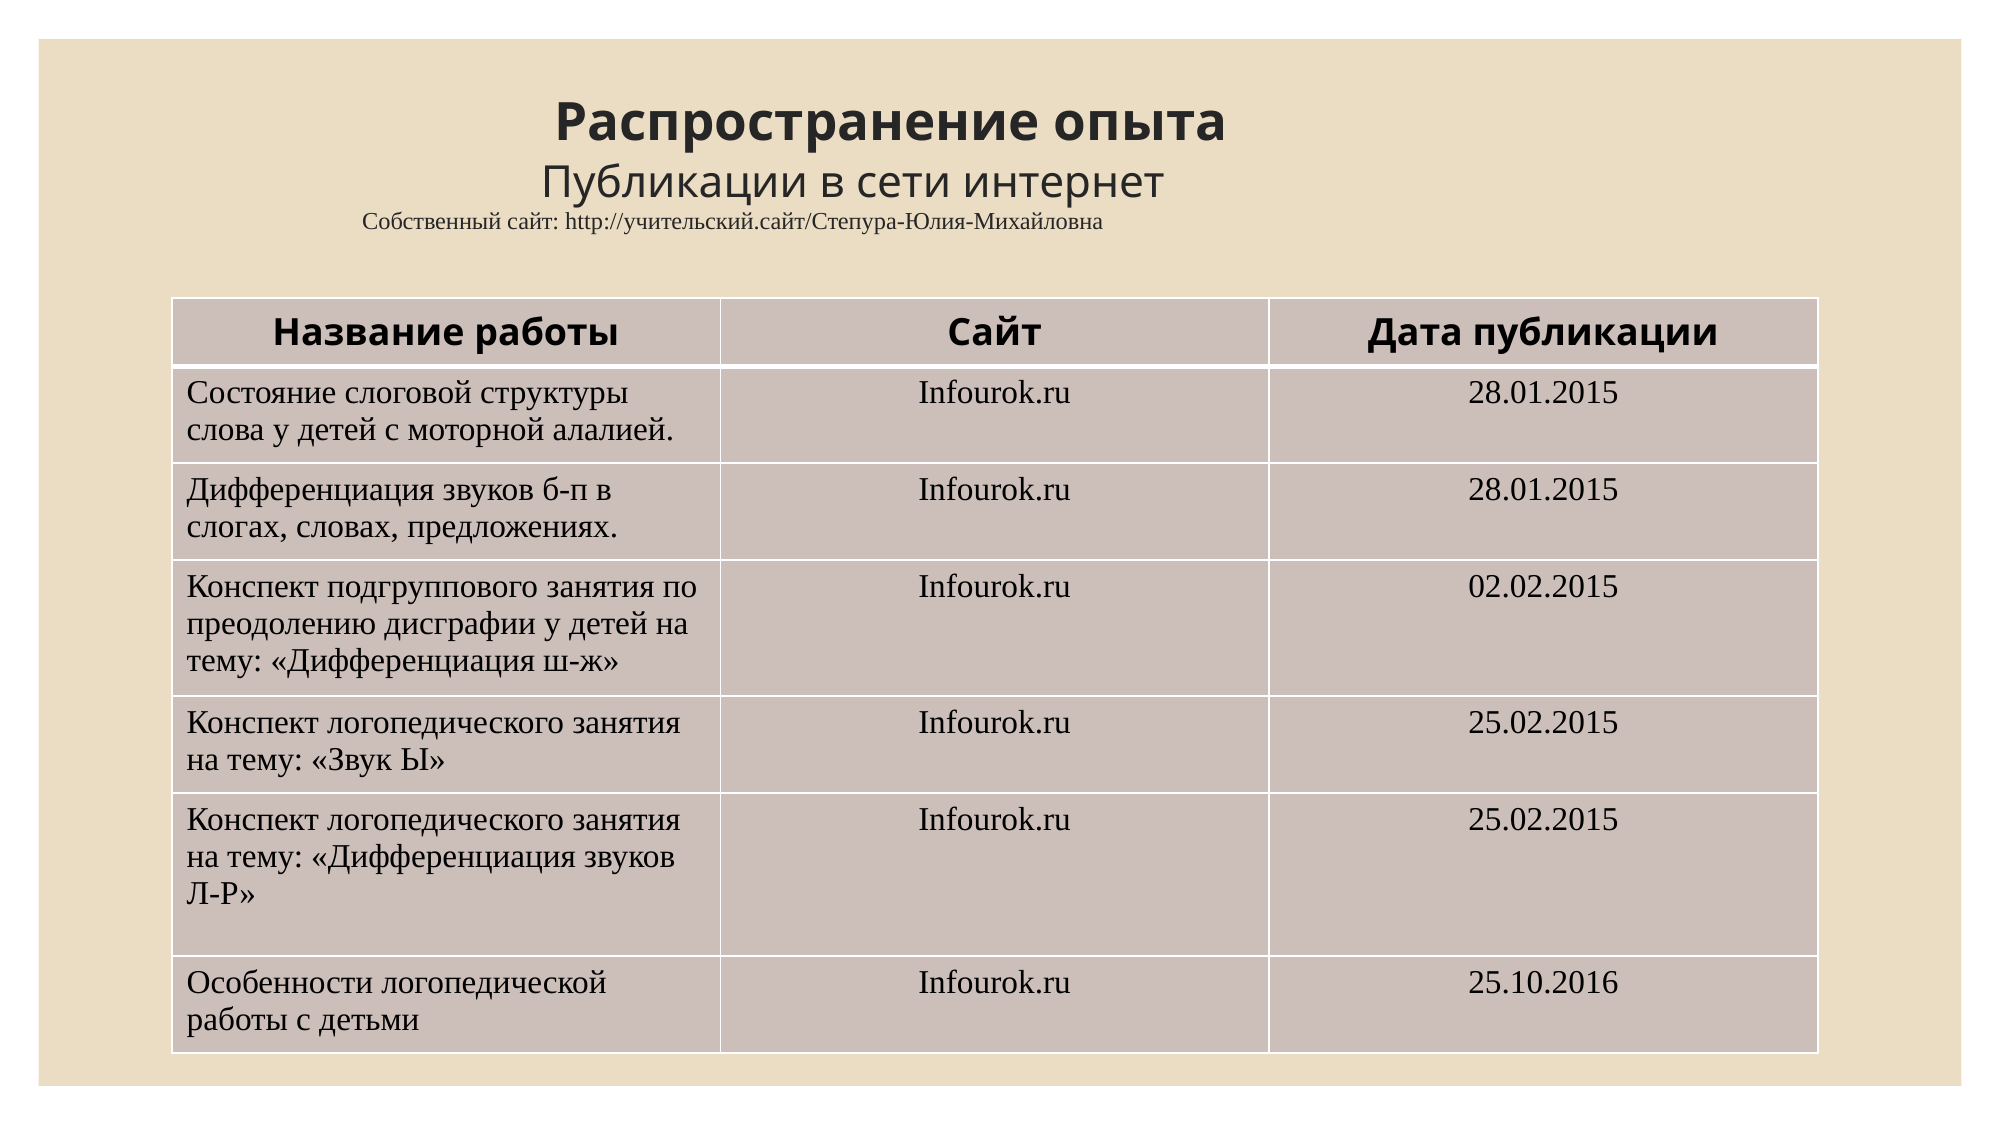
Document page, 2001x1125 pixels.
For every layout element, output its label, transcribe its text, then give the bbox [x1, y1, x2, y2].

table_header Название работы [173, 299, 720, 364]
table_cell 28.01.2015 [1270, 464, 1817, 559]
table_cell Конспект логопедического занятия на тему: «Звук Ы» [173, 697, 720, 792]
table_cell Состояние слоговой структуры слова у детей с моторной алалией. [173, 369, 720, 462]
table_cell Infourok.ru [721, 957, 1268, 1052]
table_cell Конспект подгруппового занятия по преодолению дисграфии у детей на тему: «Дифференциация ш-ж» [173, 561, 720, 695]
table_cell Infourok.ru [721, 464, 1268, 559]
title Распространение опыта Публикации в сети интернет Собственный сайт: http://учительский.сайт/Степура-Юлия-Михайловна [347, 86, 2000, 243]
table_cell 28.01.2015 [1270, 369, 1817, 462]
table_cell Конспект логопедического занятия на тему: «Дифференциация звуков Л-Р» [173, 794, 720, 955]
table_header Дата публикации [1270, 299, 1817, 364]
table_cell Infourok.ru [721, 369, 1268, 462]
table_cell Infourok.ru [721, 561, 1268, 695]
table_cell Infourok.ru [721, 697, 1268, 792]
table_cell 02.02.2015 [1270, 561, 1817, 695]
table_header Сайт [721, 299, 1268, 364]
table_cell 25.10.2016 [1270, 957, 1817, 1052]
table_cell 25.02.2015 [1270, 794, 1817, 955]
table_cell Infourok.ru [721, 794, 1268, 955]
table_cell Дифференциация звуков б-п в слогах, словах, предложениях. [173, 464, 720, 559]
table_cell 25.02.2015 [1270, 697, 1817, 792]
table_cell Особенности логопедической работы с детьми [173, 957, 720, 1052]
